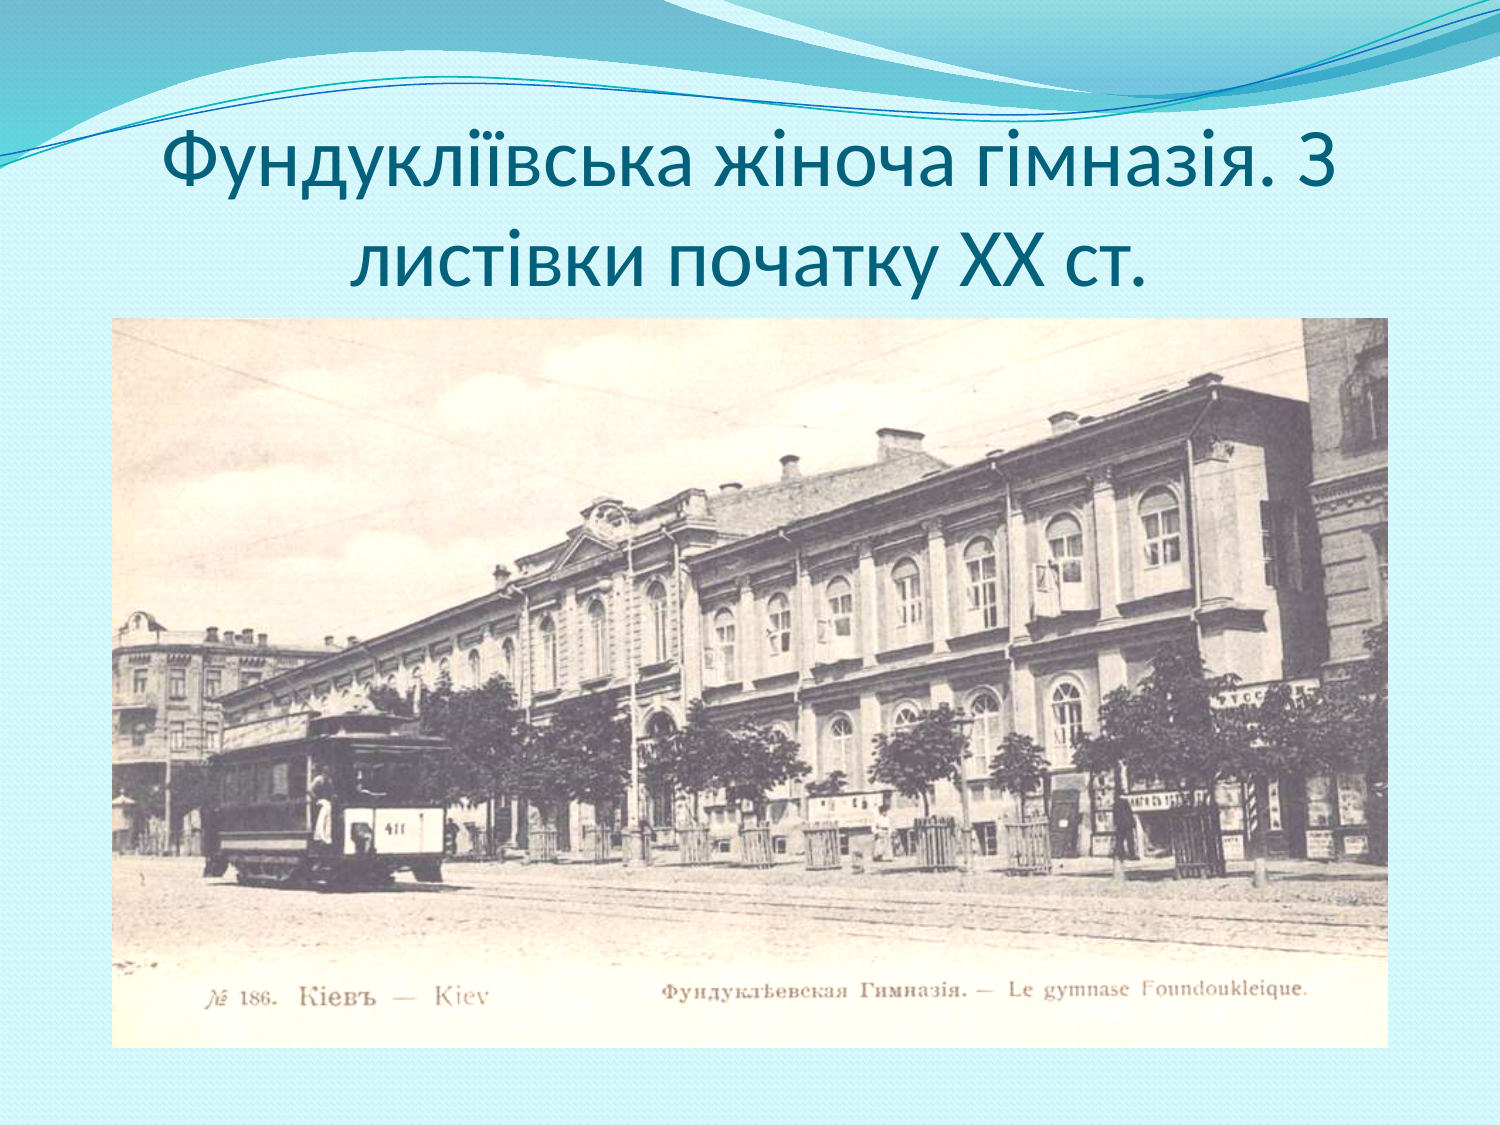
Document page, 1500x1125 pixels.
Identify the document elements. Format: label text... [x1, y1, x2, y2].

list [111, 318, 1389, 1049]
title Фундукліївська жіноча гімназія. З листівки початку ХХ ст. [75, 115, 1425, 303]
